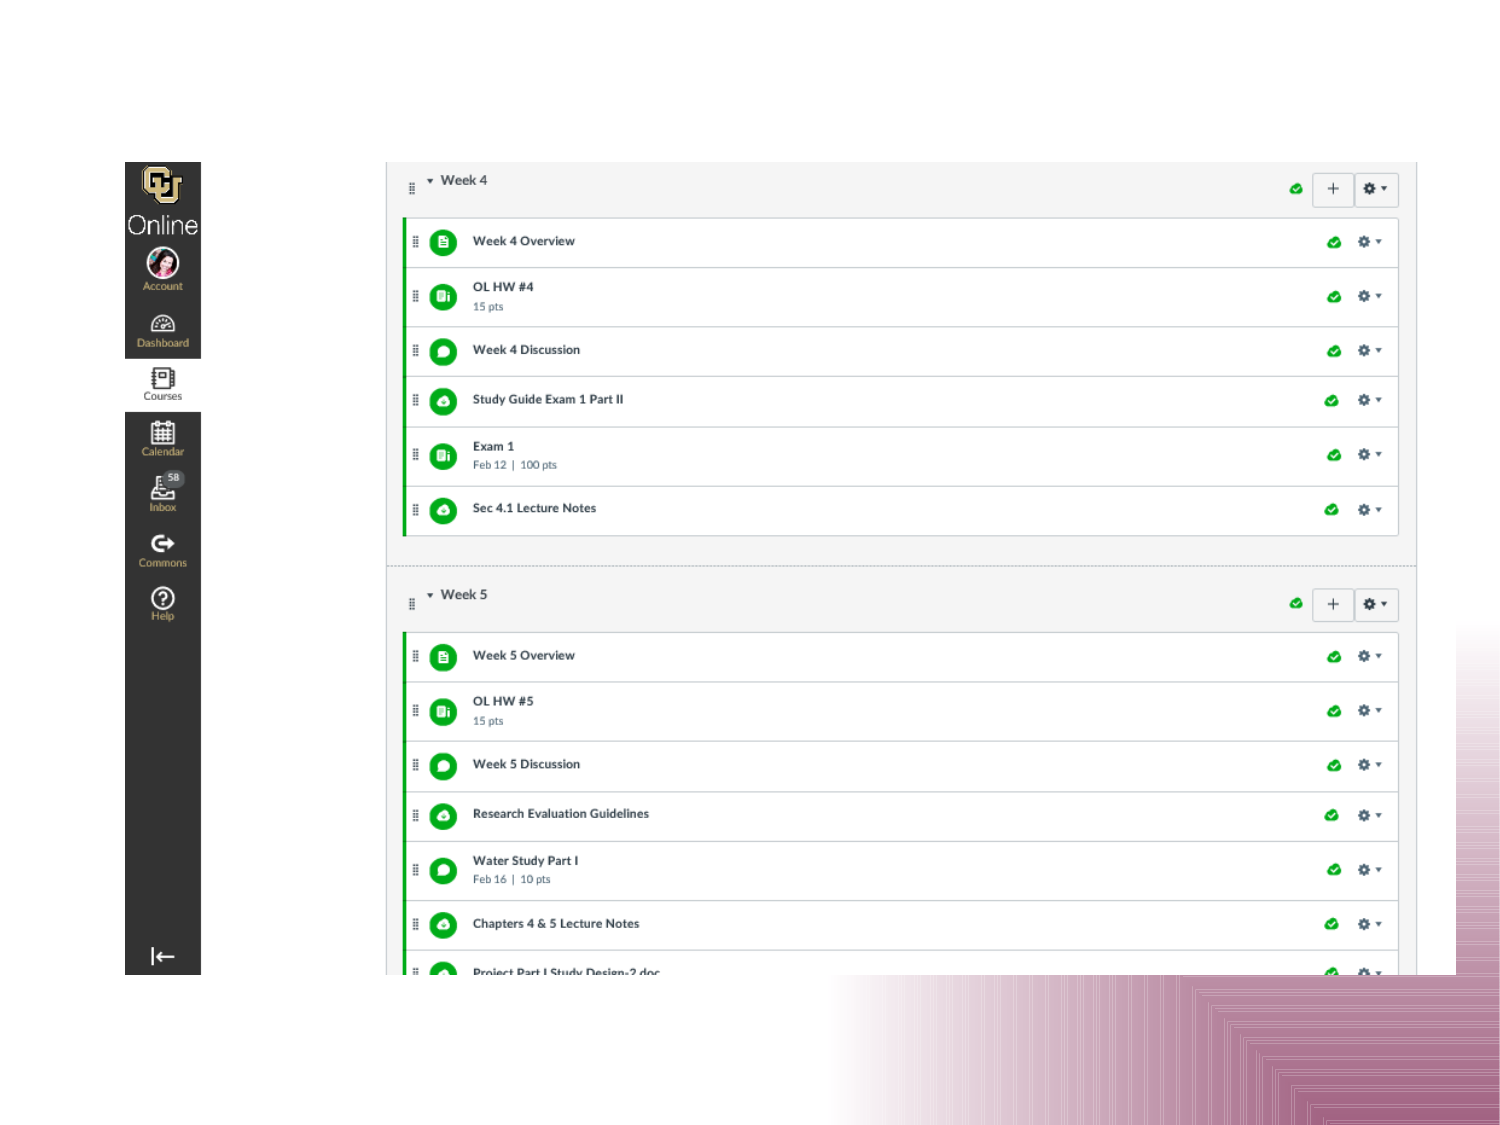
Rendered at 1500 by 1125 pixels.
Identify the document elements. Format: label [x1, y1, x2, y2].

picture [124, 162, 1456, 976]
